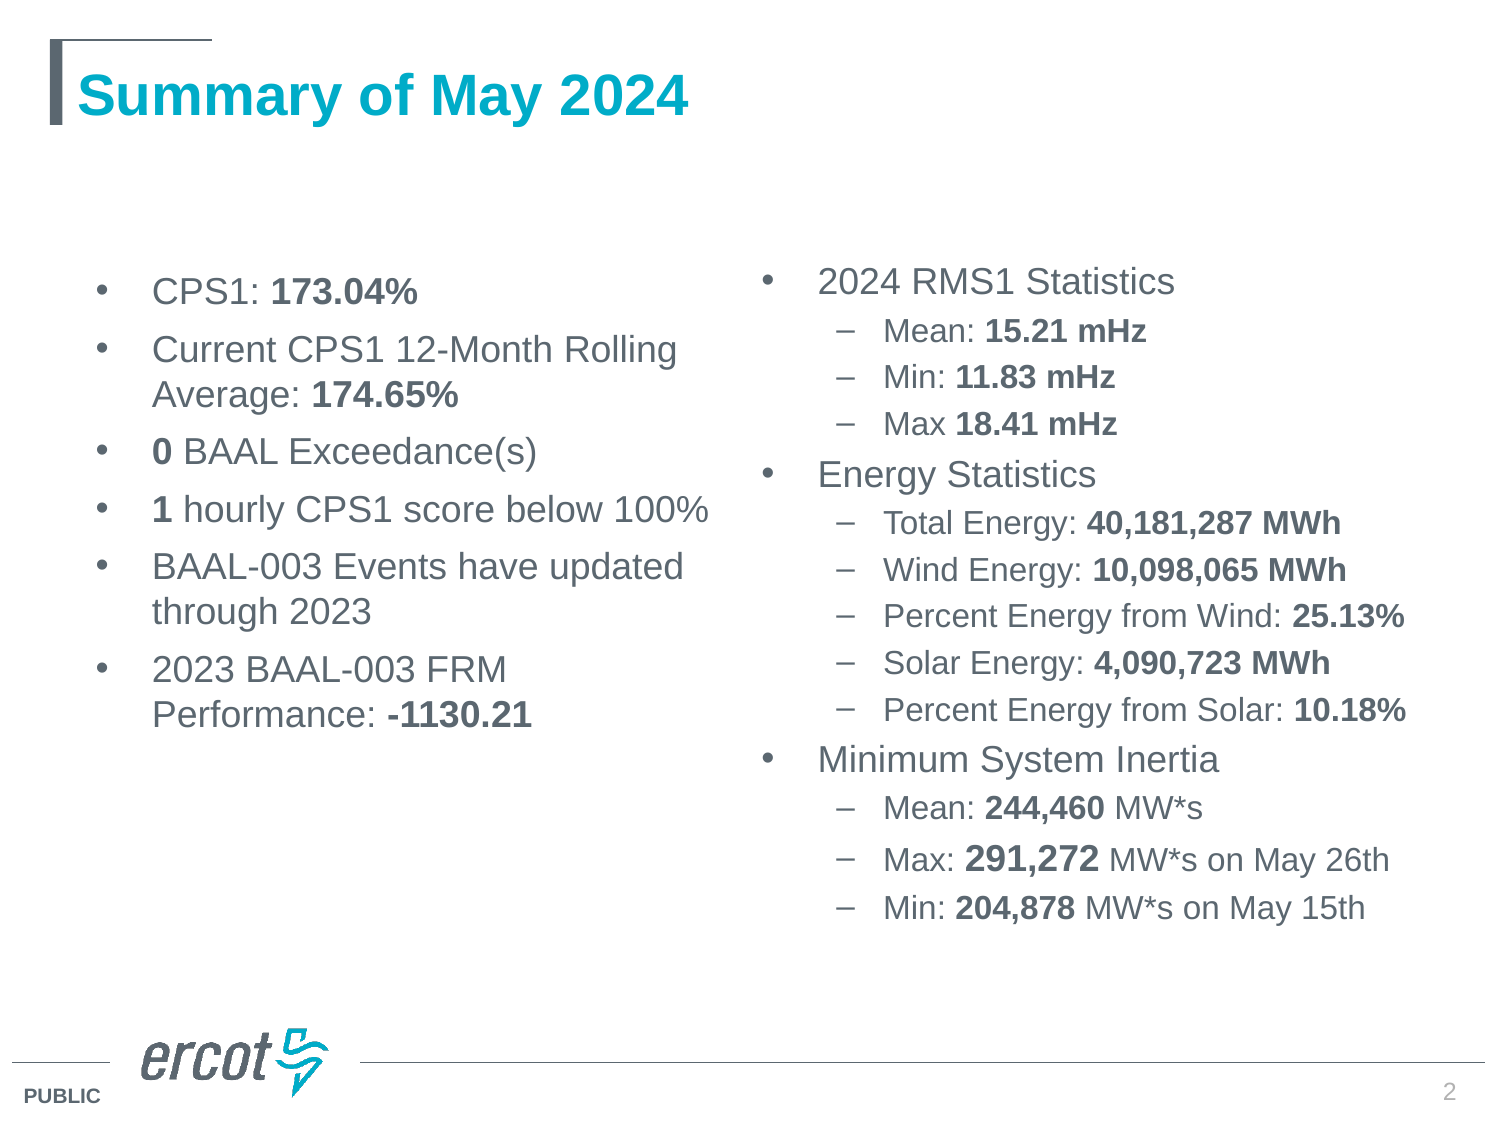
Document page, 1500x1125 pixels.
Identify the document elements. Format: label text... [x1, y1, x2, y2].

title Summary of May 2024 [62, 50, 1450, 118]
slide_number 2 [1412, 1076, 1488, 1104]
text_box 2024 RMS1 Statistics Mean: 15.21 mHz Min: 11.83 mHz Max 18.41 mHz Energy Statistics Total Energy: 40,181,287 MWh Wind Energy: 10,098,065 MWh Percent Energy from Wind: 25.13% Solar Energy: 4,090,723 MWh Percent Energy from Solar: 10.18% Minimum System Inertia Mean: 244,460 MW*s Max: 291,272 MW*s on May 26th Min: 204,878 MW*s on May 15th [746, 249, 1488, 1025]
list CPS1: 173.04% Current CPS1 12-Month Rolling Average: 174.65% 0 BAAL Exceedance(s) 1 hourly CPS1 score below 100% BAAL-003 Events have updated through 2023 2023 BAAL-003 FRM Performance: -1130.21 [80, 259, 746, 935]
picture [137, 1024, 332, 1100]
